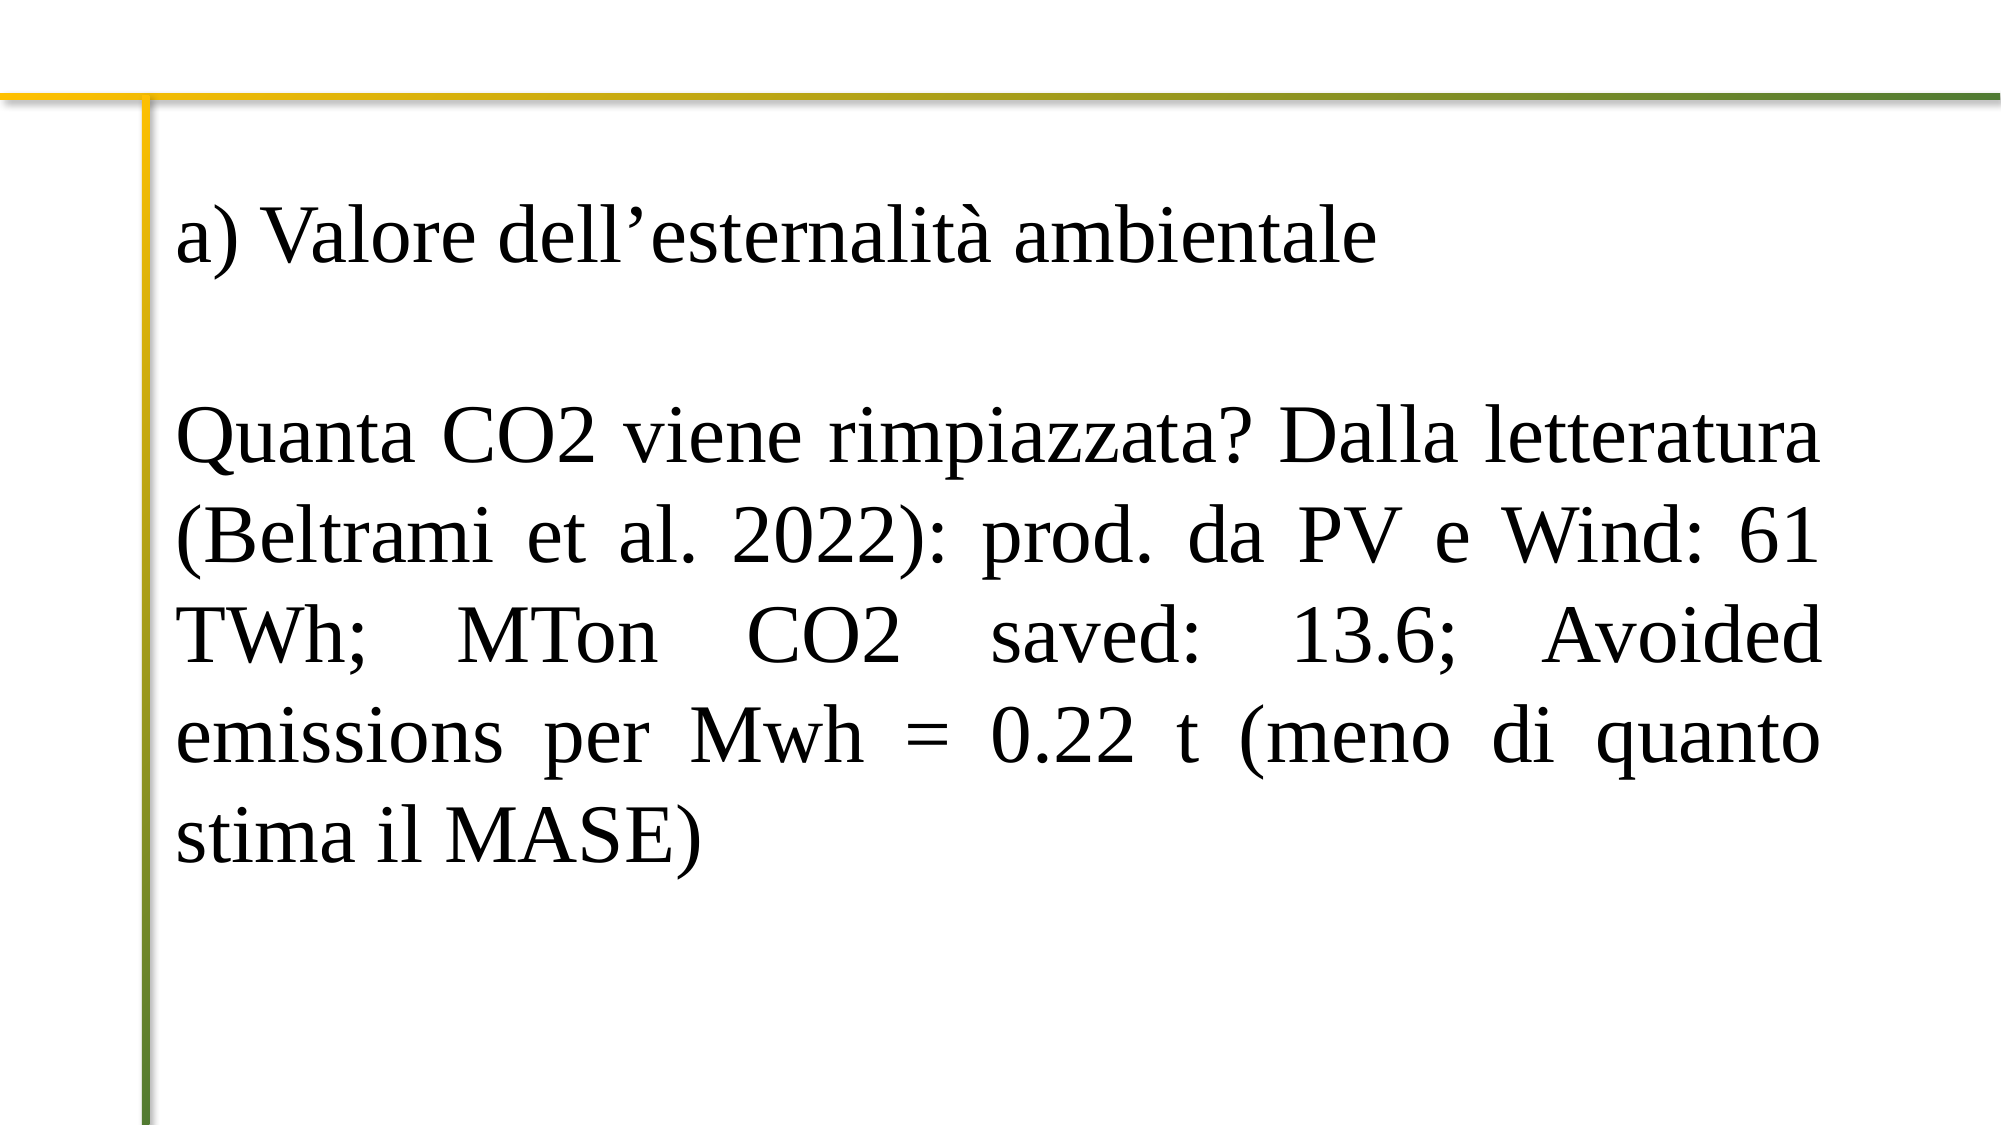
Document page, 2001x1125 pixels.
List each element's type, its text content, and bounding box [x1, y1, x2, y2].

text_box a) Valore dell’esternalità ambientale Quanta CO2 viene rimpiazzata? Dalla letteratura (Beltrami et al. 2022): prod. da PV e Wind: 61 TWh; MTon CO2 saved: 13.6; Avoided emissions per Mwh = 0.22 t (meno di quanto stima il MASE) [160, 171, 1839, 987]
